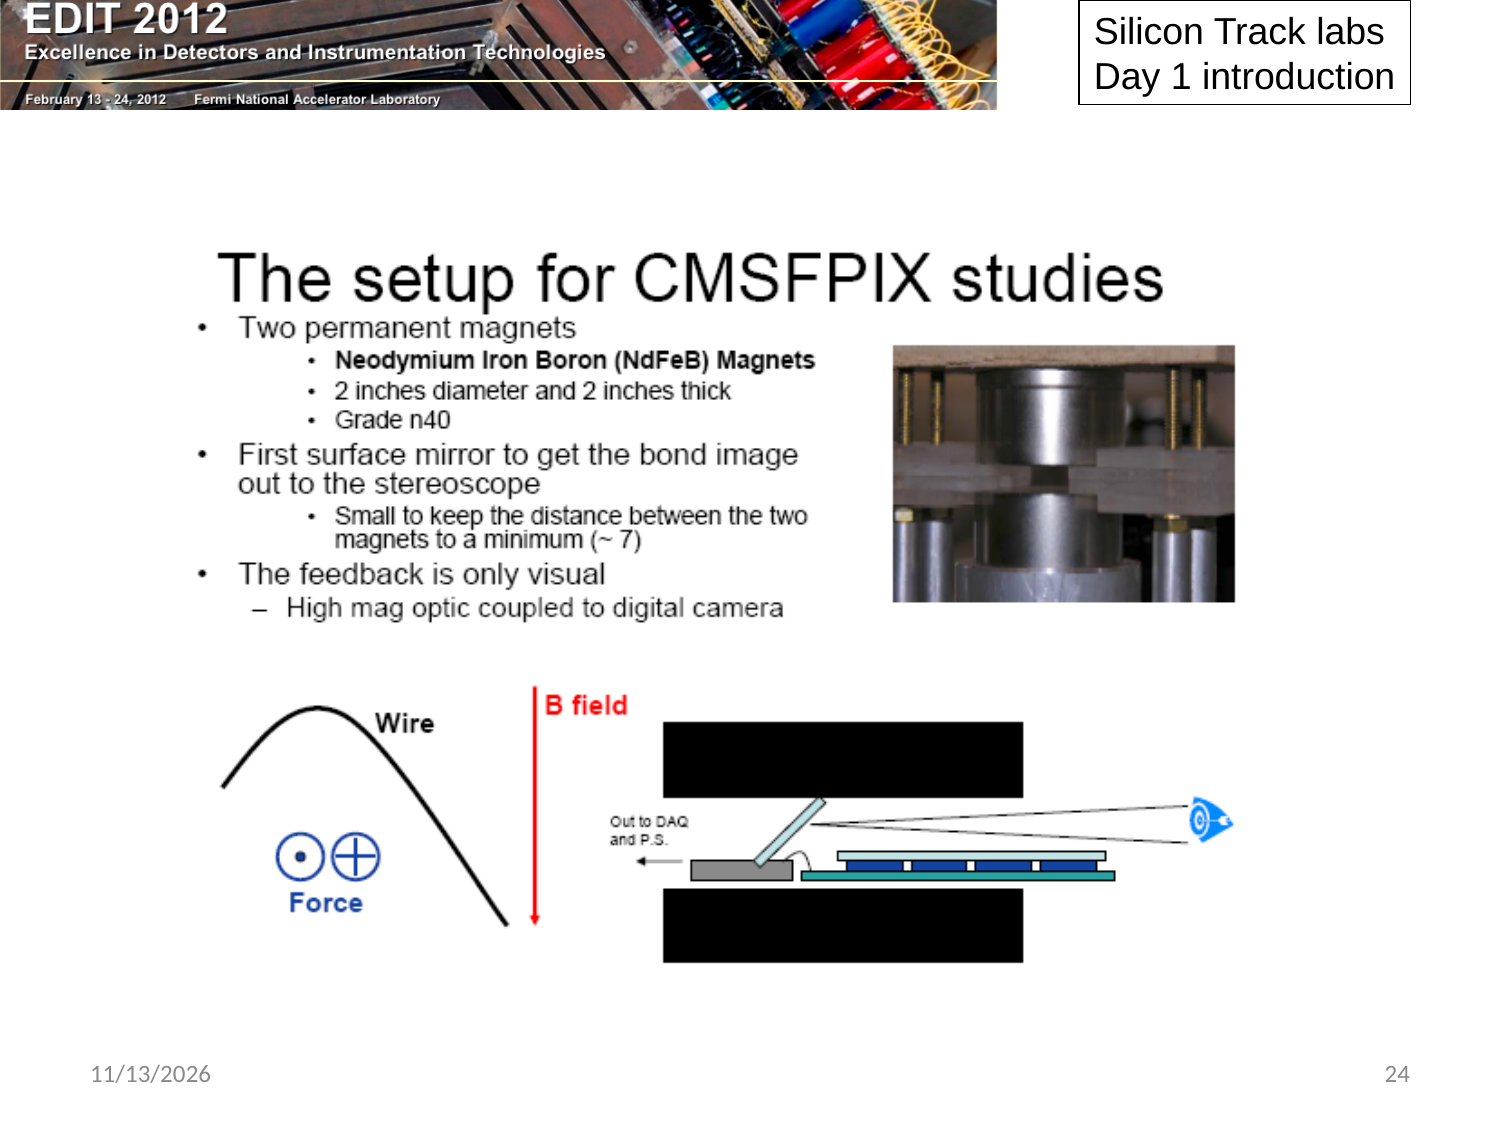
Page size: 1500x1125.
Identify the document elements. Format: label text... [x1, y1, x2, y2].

text_box Silicon Track labs Day 1 introduction [1079, 0, 1411, 105]
picture [0, 0, 998, 111]
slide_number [75, 1042, 425, 1103]
slide_number 24 [1074, 1042, 1425, 1103]
picture [162, 224, 1263, 993]
